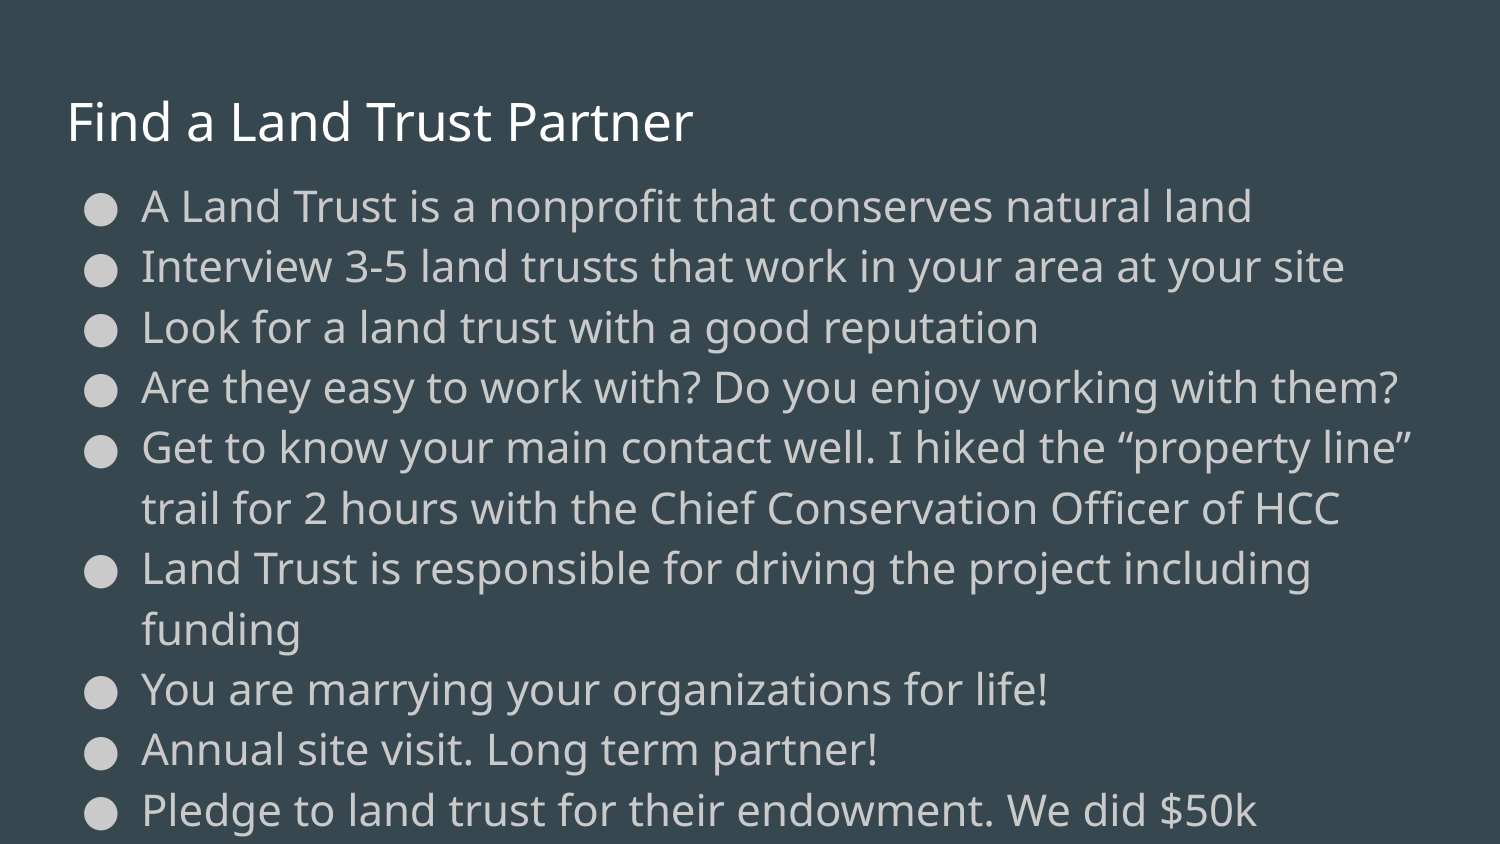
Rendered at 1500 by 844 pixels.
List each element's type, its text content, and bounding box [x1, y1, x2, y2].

title Find a Land Trust Partner [51, 72, 1449, 155]
list A Land Trust is a nonprofit that conserves natural land Interview 3-5 land trusts that work in your area at your site Look for a land trust with a good reputation Are they easy to work with? Do you enjoy working with them? Get to know your main contact well. I hiked the “property line” trail for 2 hours with the Chief Conservation Officer of HCC Land Trust is responsible for driving the project including funding You are marrying your organizations for life! Annual site visit. Long term partner! Pledge to land trust for their endowment. We did $50k [51, 155, 1449, 817]
